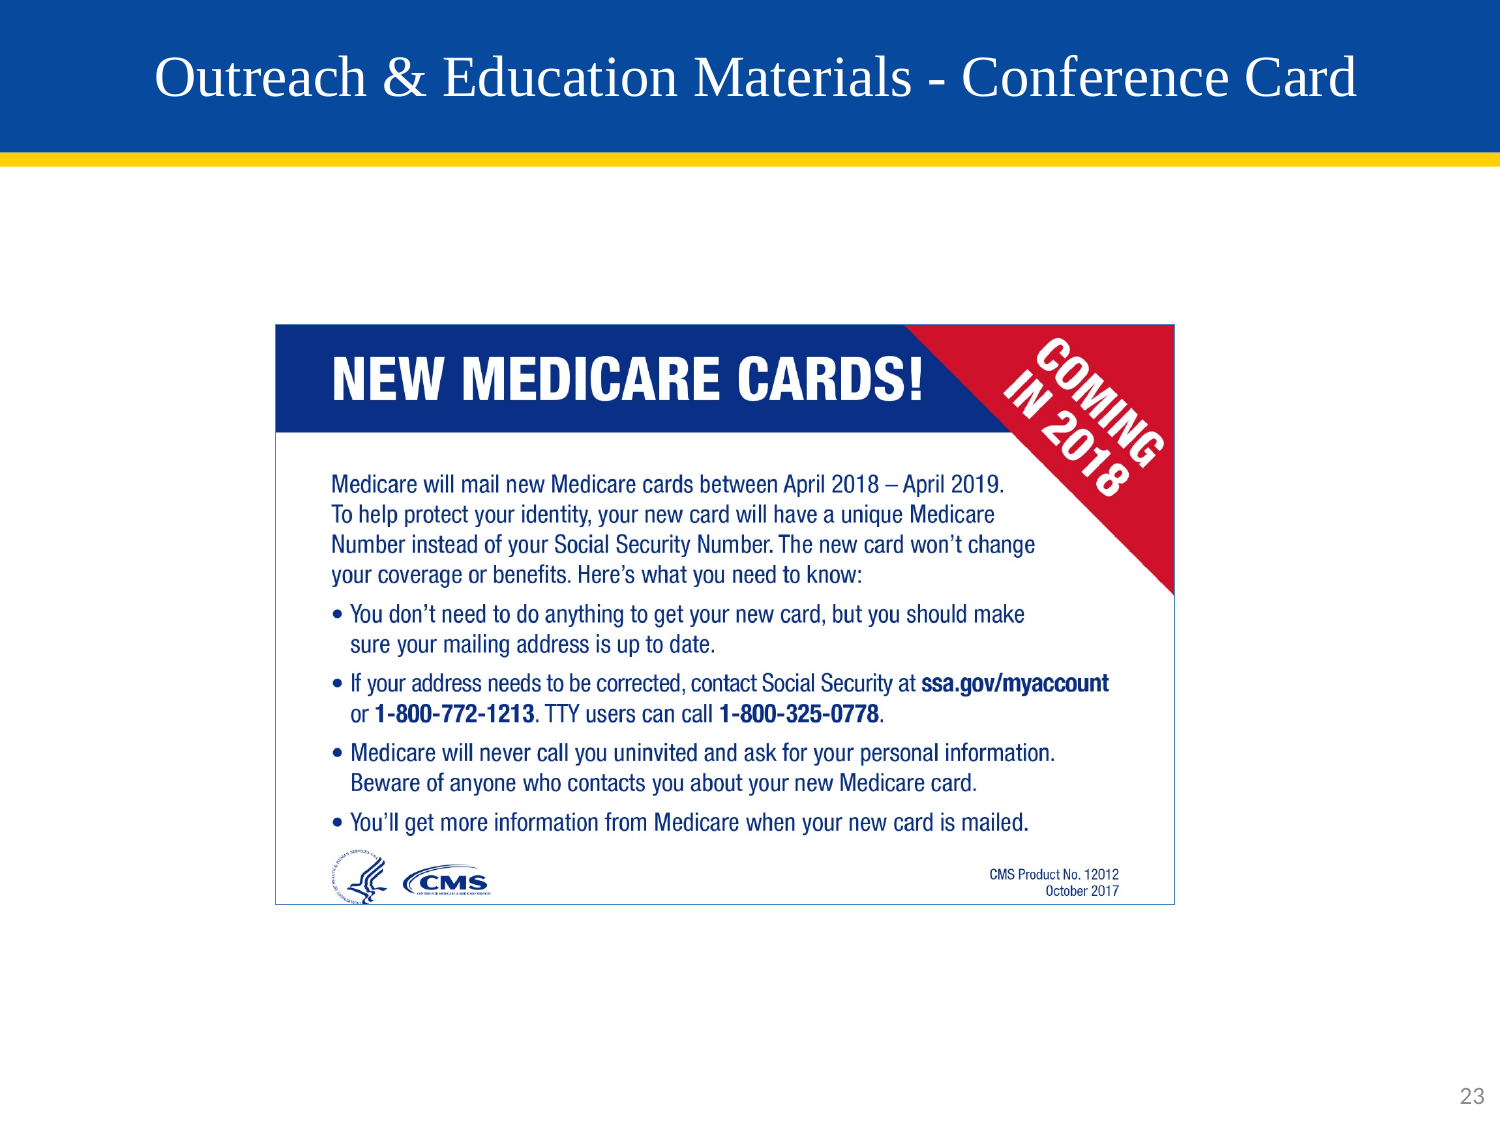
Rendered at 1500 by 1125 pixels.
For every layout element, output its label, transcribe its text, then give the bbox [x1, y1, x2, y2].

picture [274, 324, 1176, 906]
text_box [2, 87, 1500, 248]
title Outreach & Education Materials - Conference Card [24, 37, 1488, 109]
